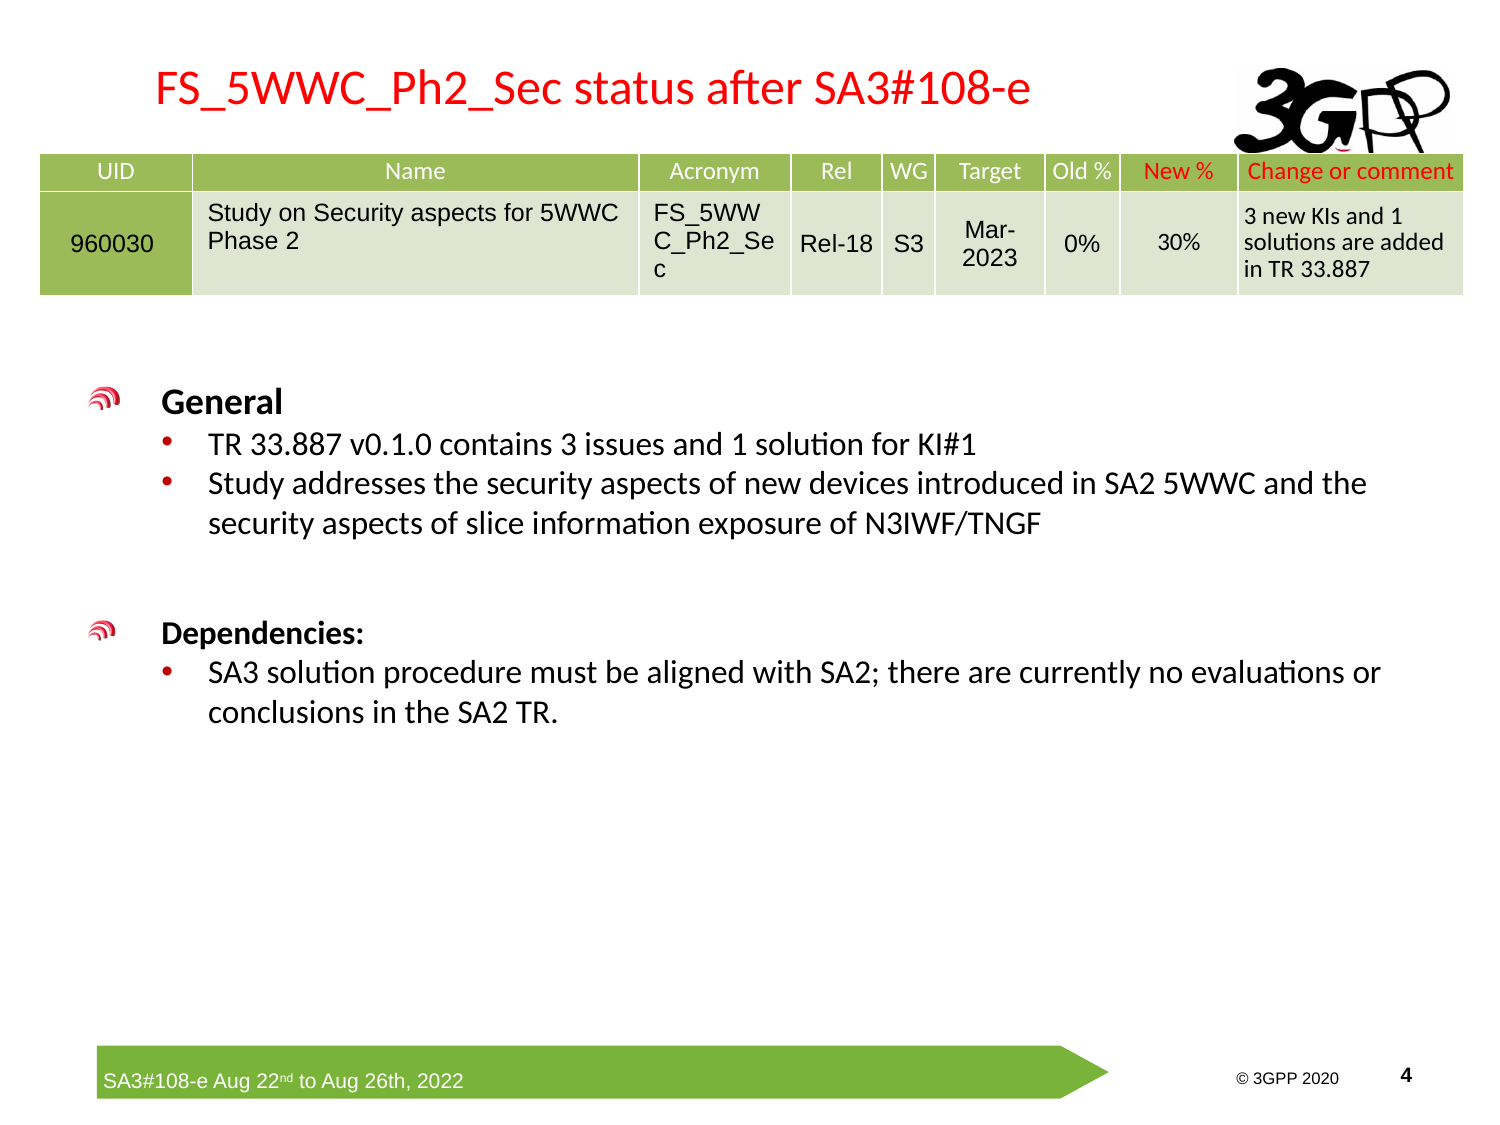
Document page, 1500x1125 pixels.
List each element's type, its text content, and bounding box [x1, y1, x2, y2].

picture [1234, 68, 1450, 153]
table_header Target [936, 154, 1044, 191]
table_cell 3 new KIs and 1 solutions are added in TR 33.887 [1239, 192, 1463, 295]
table_header UID [40, 154, 192, 191]
table_cell Rel-18 [792, 192, 881, 295]
table_header Old % [1046, 154, 1119, 191]
picture [86, 619, 110, 643]
title FS_5WWC_Ph2_Sec status after SA3#108-e [39, 0, 1160, 153]
table_header Acronym [640, 154, 790, 191]
picture [86, 385, 113, 413]
table_cell 0% [1046, 192, 1119, 295]
table_cell Study on Security aspects for 5WWC Phase 2 [193, 192, 638, 295]
table_cell 960030 [40, 192, 192, 295]
list General TR 33.887 v0.1.0 contains 3 issues and 1 solution for KI#1 Study addresses the security aspects of new devices introduced in SA2 5WWC and the security aspects of slice information exposure of N3IWF/TNGF Dependencies: SA3 solution procedure must be aligned with SA2; there are currently no evaluations or conclusions in the SA2 TR. [71, 369, 1475, 952]
table_header New % [1121, 154, 1237, 191]
table_cell 30% [1121, 192, 1237, 295]
table_cell S3 [883, 192, 934, 295]
table_cell Mar-2023 [936, 192, 1044, 295]
table_header Name [193, 154, 638, 191]
table_cell FS_5WWC_Ph2_Sec [640, 192, 790, 295]
table_header Rel [792, 154, 881, 191]
table_header Change or comment [1239, 154, 1463, 191]
table_header WG [883, 154, 934, 191]
